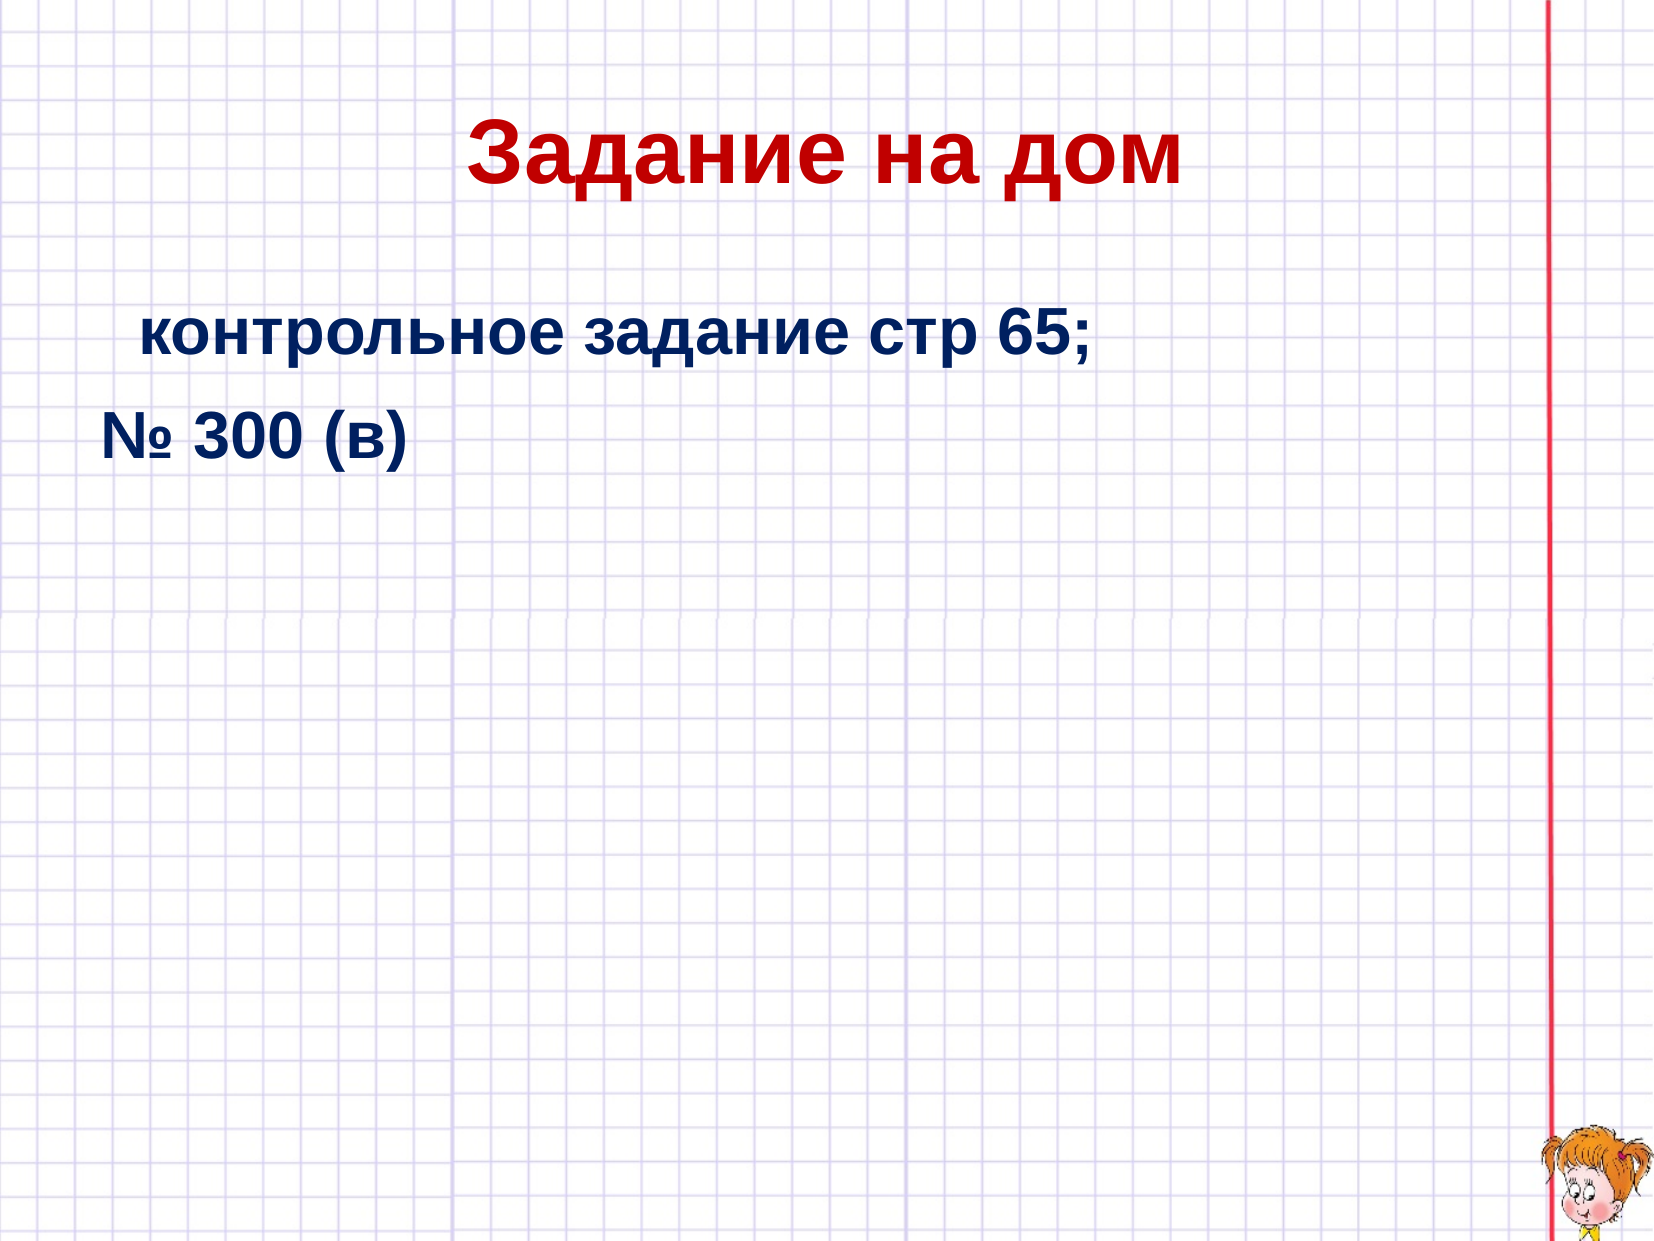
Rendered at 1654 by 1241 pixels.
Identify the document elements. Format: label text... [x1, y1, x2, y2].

picture [0, 0, 1654, 1241]
list контрольное задание стр 65; № 300 (в) [82, 289, 1571, 1109]
title Задание на дом [82, 49, 1571, 257]
